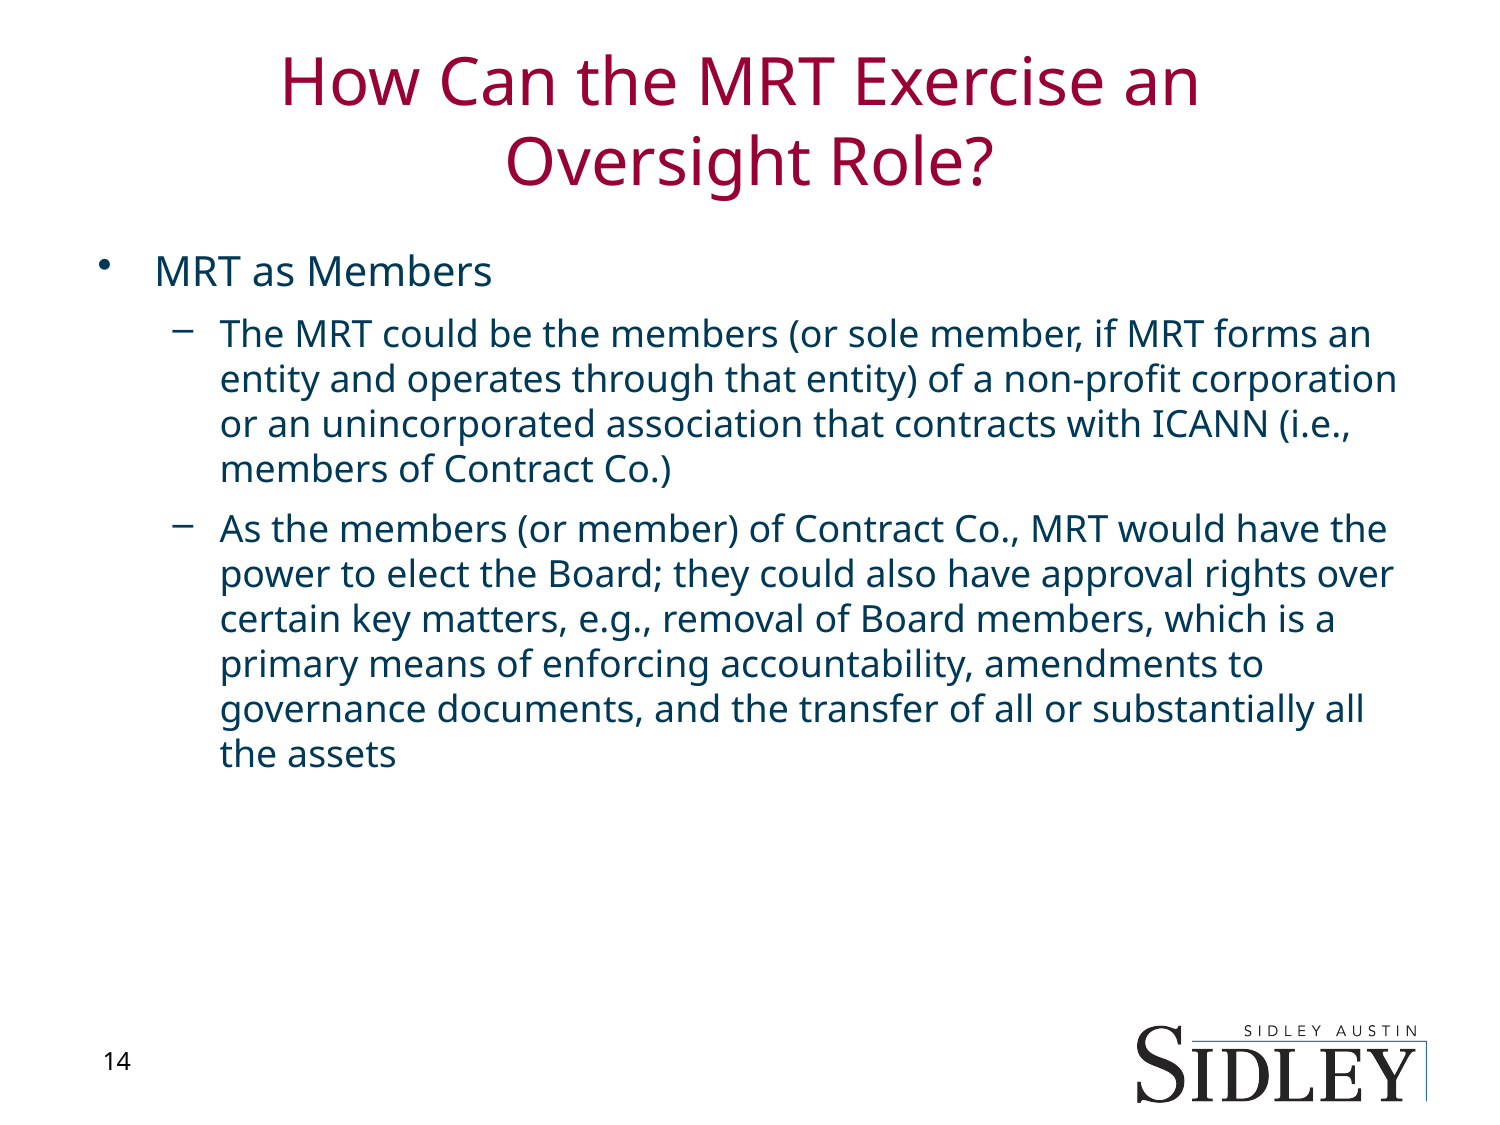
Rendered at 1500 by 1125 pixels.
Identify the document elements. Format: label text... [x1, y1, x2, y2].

slide_number 14 [87, 1037, 401, 1098]
title How Can the MRT Exercise an Oversight Role? [82, 24, 1418, 213]
picture [1137, 1025, 1427, 1103]
list MRT as Members The MRT could be the members (or sole member, if MRT forms an entity and operates through that entity) of a non-profit corporation or an unincorporated association that contracts with ICANN (i.e., members of Contract Co.) As the members (or member) of Contract Co., MRT would have the power to elect the Board; they could also have approval rights over certain key matters, e.g., removal of Board members, which is a primary means of enforcing accountability, amendments to governance documents, and the transfer of all or substantially all the assets [82, 237, 1426, 988]
